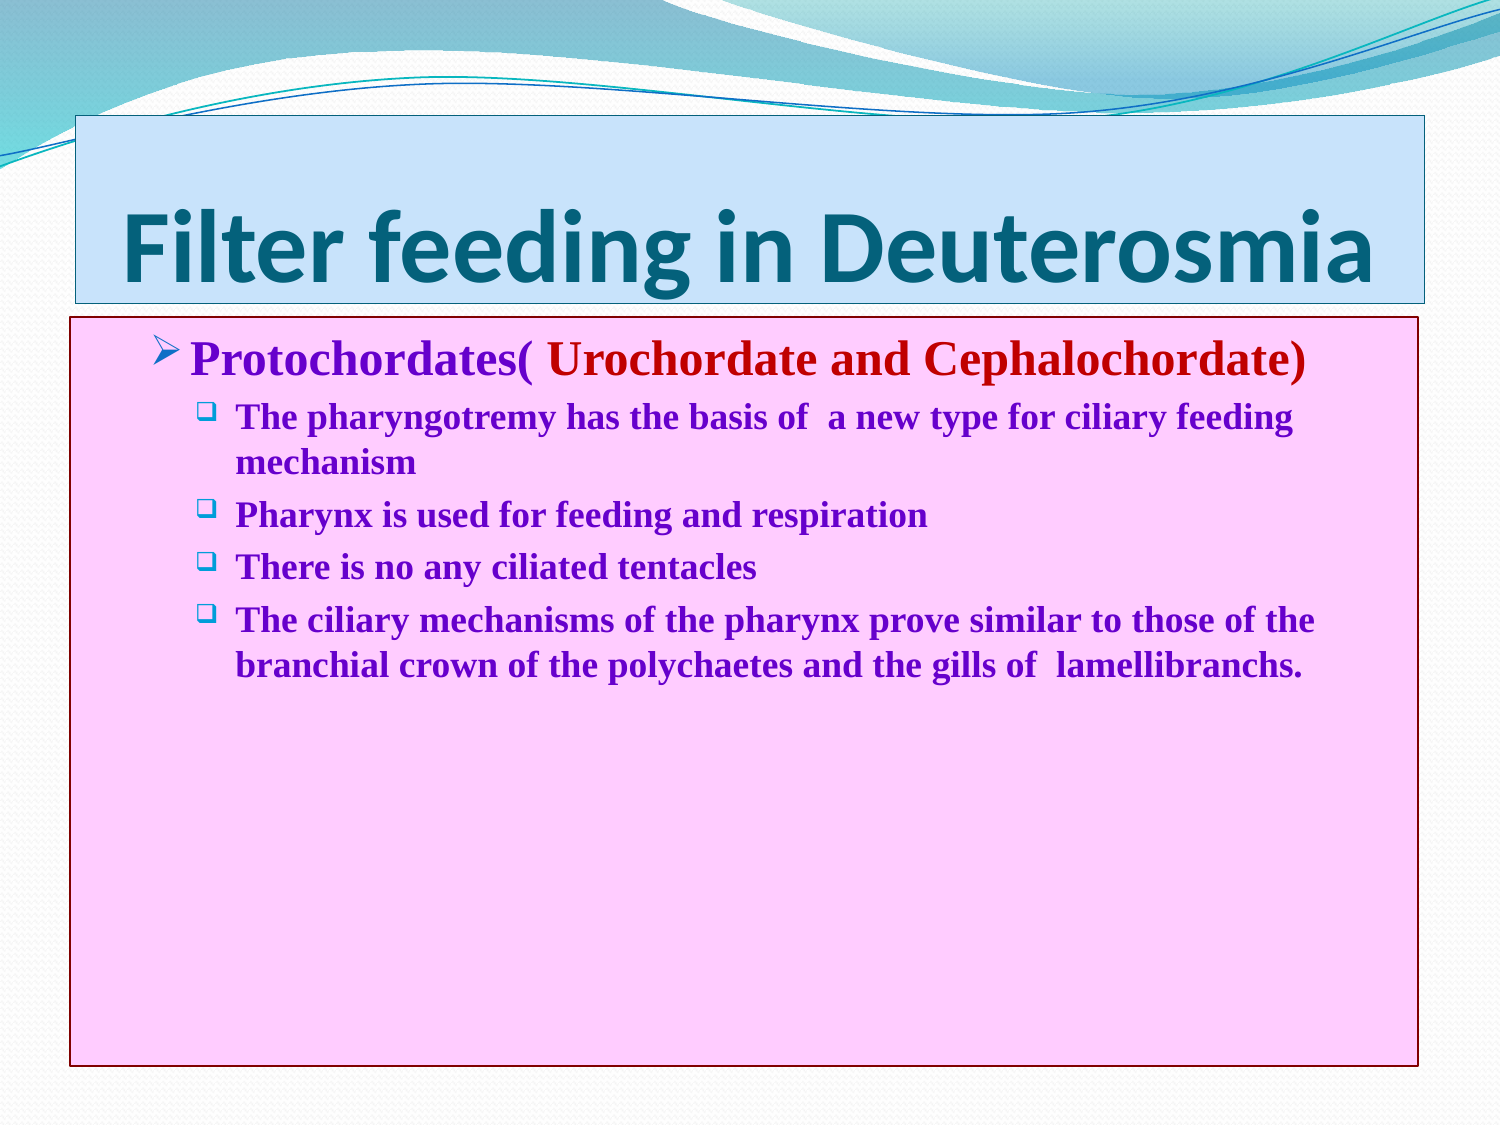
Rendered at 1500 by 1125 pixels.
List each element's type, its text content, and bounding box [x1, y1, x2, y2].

list Protochordates( Urochordate and Cephalochordate) The pharyngotremy has the basis of a new type for ciliary feeding mechanism Pharynx is used for feeding and respiration There is no any ciliated tentacles The ciliary mechanisms of the pharynx prove similar to those of the branchial crown of the polychaetes and the gills of lamellibranchs. [70, 317, 1418, 1067]
title Filter feeding in Deuterosmia [75, 115, 1425, 304]
